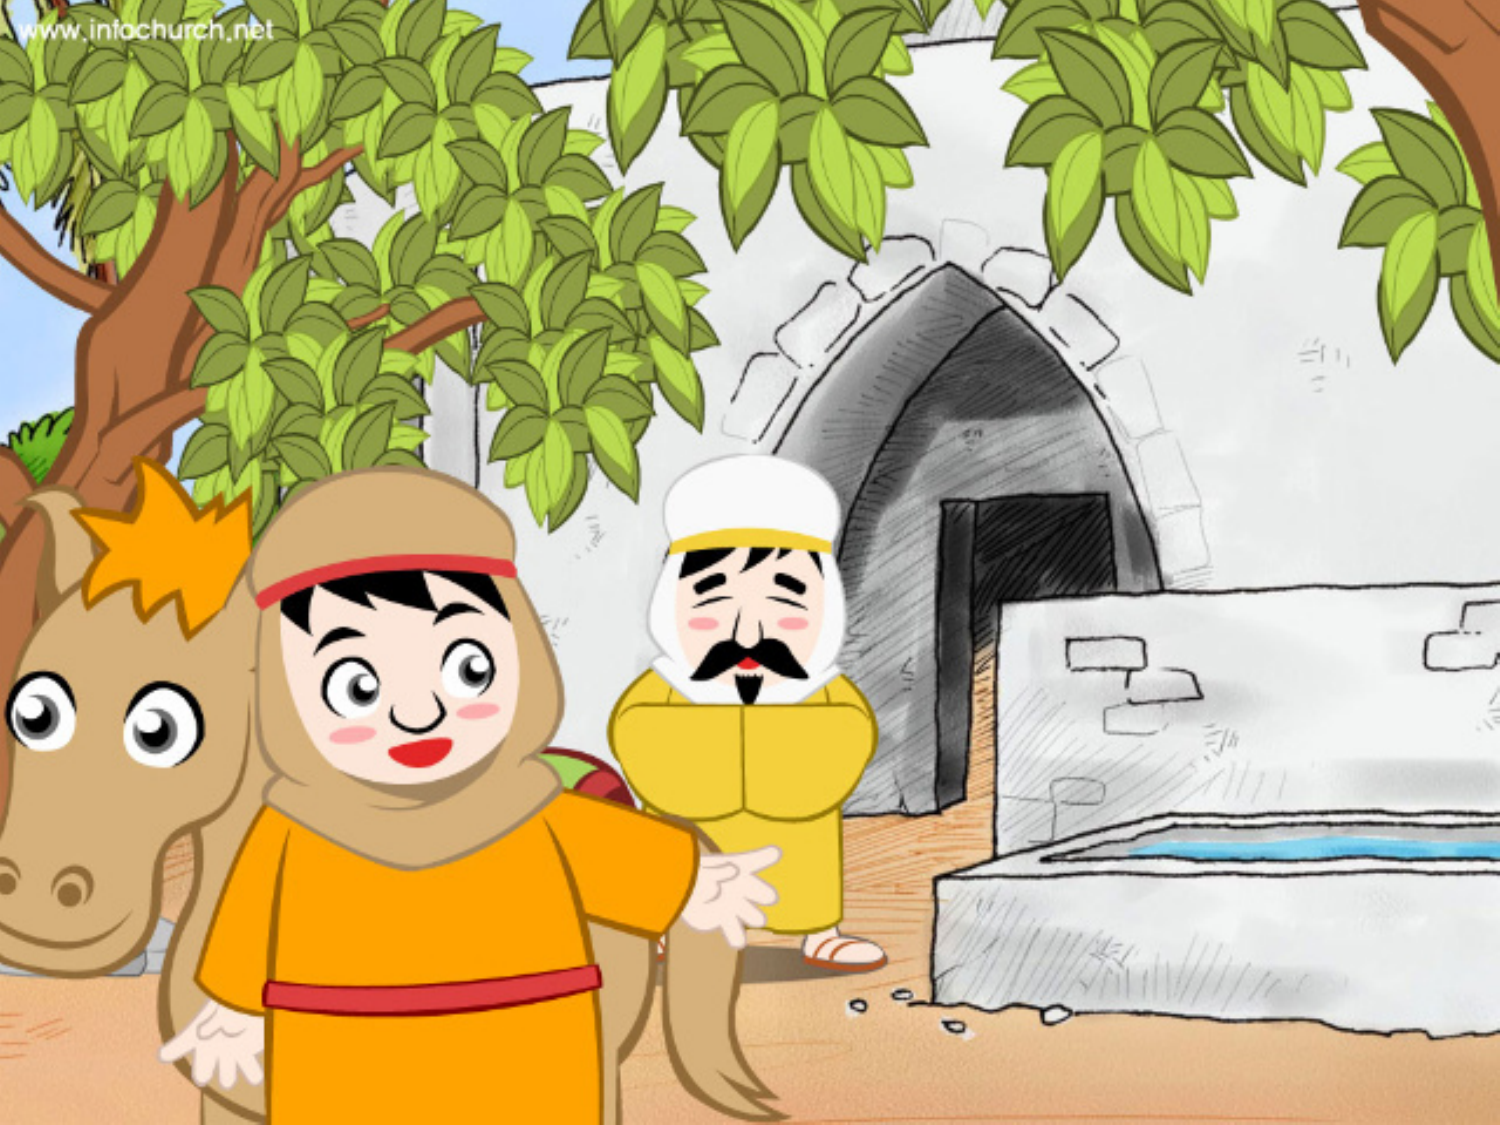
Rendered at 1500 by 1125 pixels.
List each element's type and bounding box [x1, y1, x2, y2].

list [0, 0, 1500, 1125]
